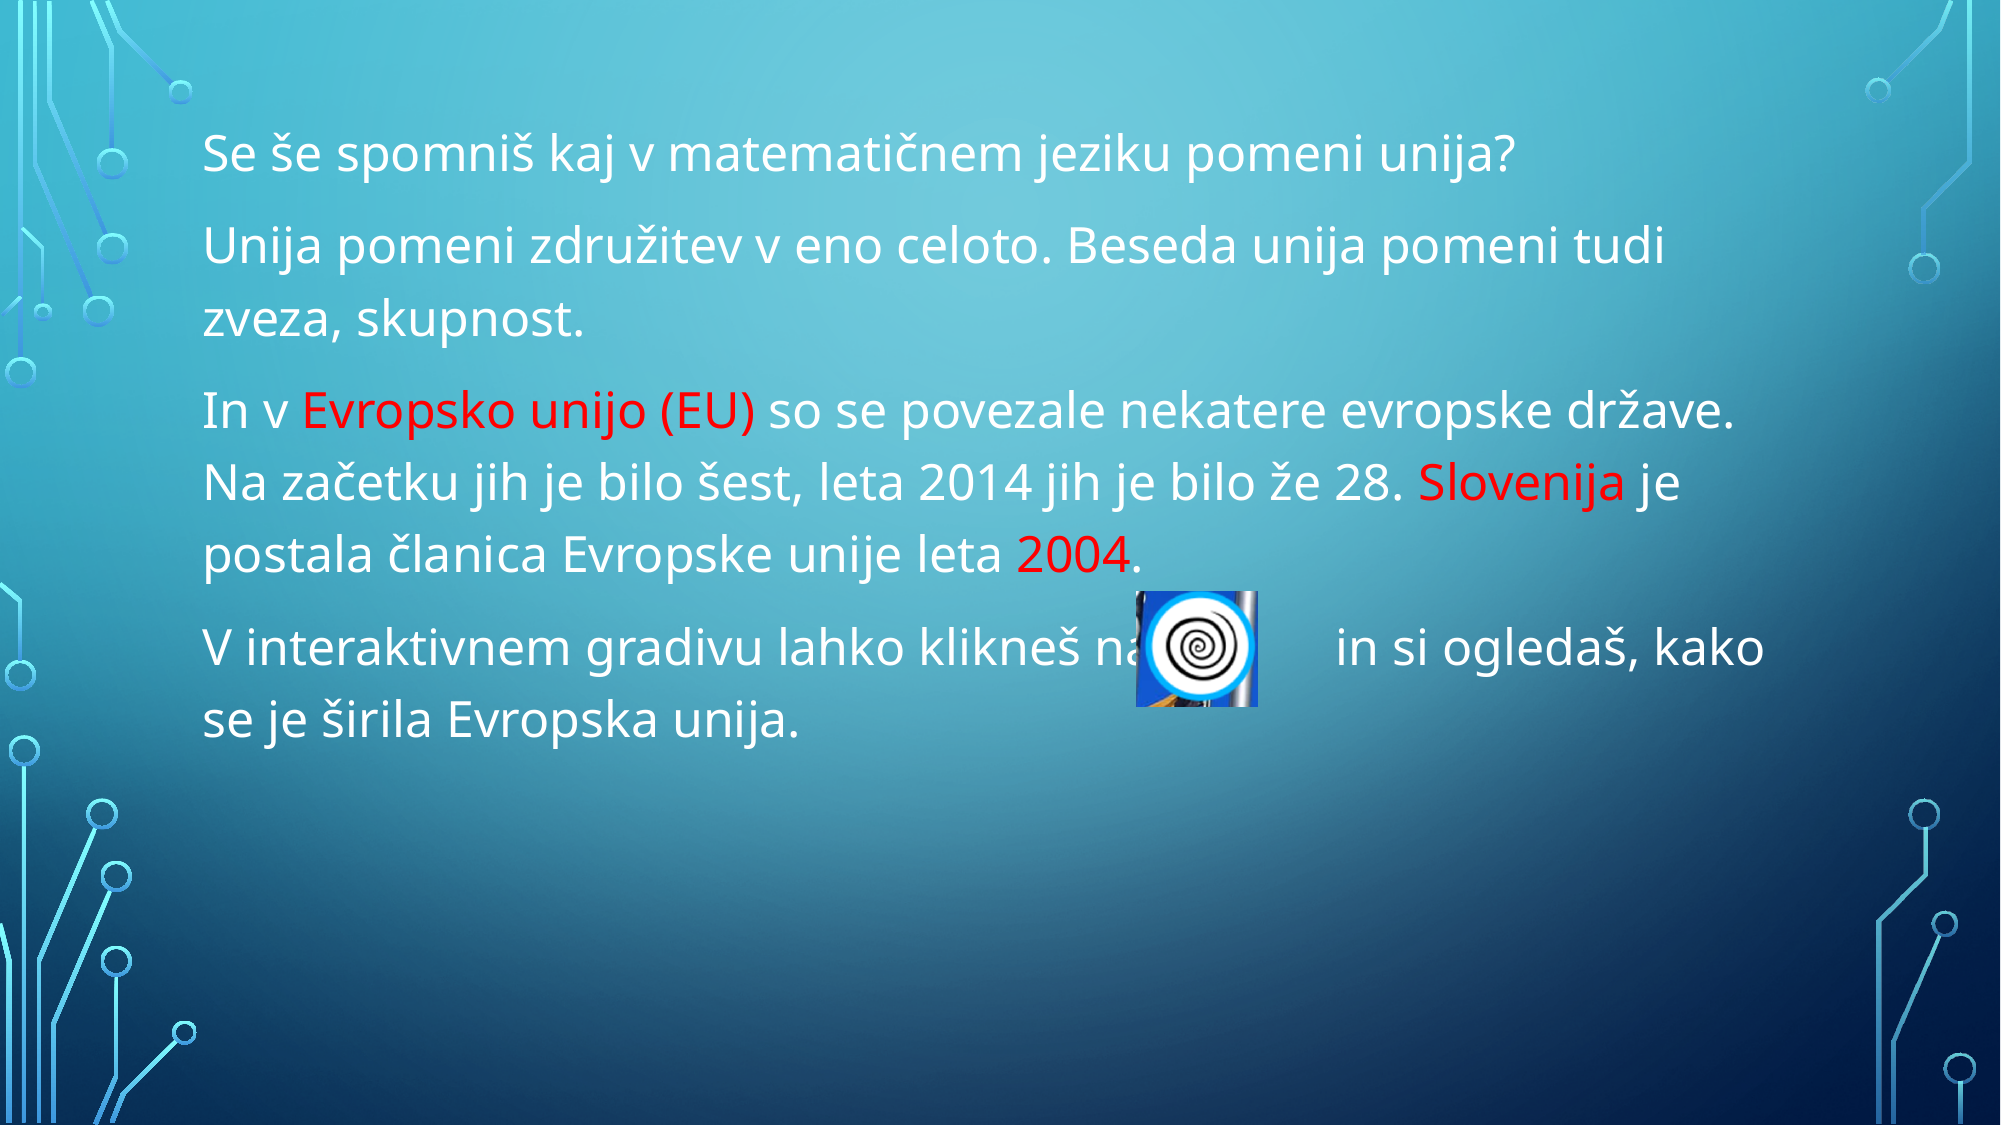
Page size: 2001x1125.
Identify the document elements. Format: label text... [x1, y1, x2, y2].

list Se še spomniš kaj v matematičnem jeziku pomeni unija? Unija pomeni združitev v eno celoto. Beseda unija pomeni tudi zveza, skupnost. In v Evropsko unijo (EU) so se povezale nekatere evropske države. Na začetku jih je bilo šest, leta 2014 jih je bilo že 28. Slovenija je postala članica Evropske unije leta 2004. V interaktivnem gradivu lahko klikneš na in si ogledaš, kako se je širila Evropska unija. [187, 101, 1813, 950]
picture [1136, 590, 1259, 707]
